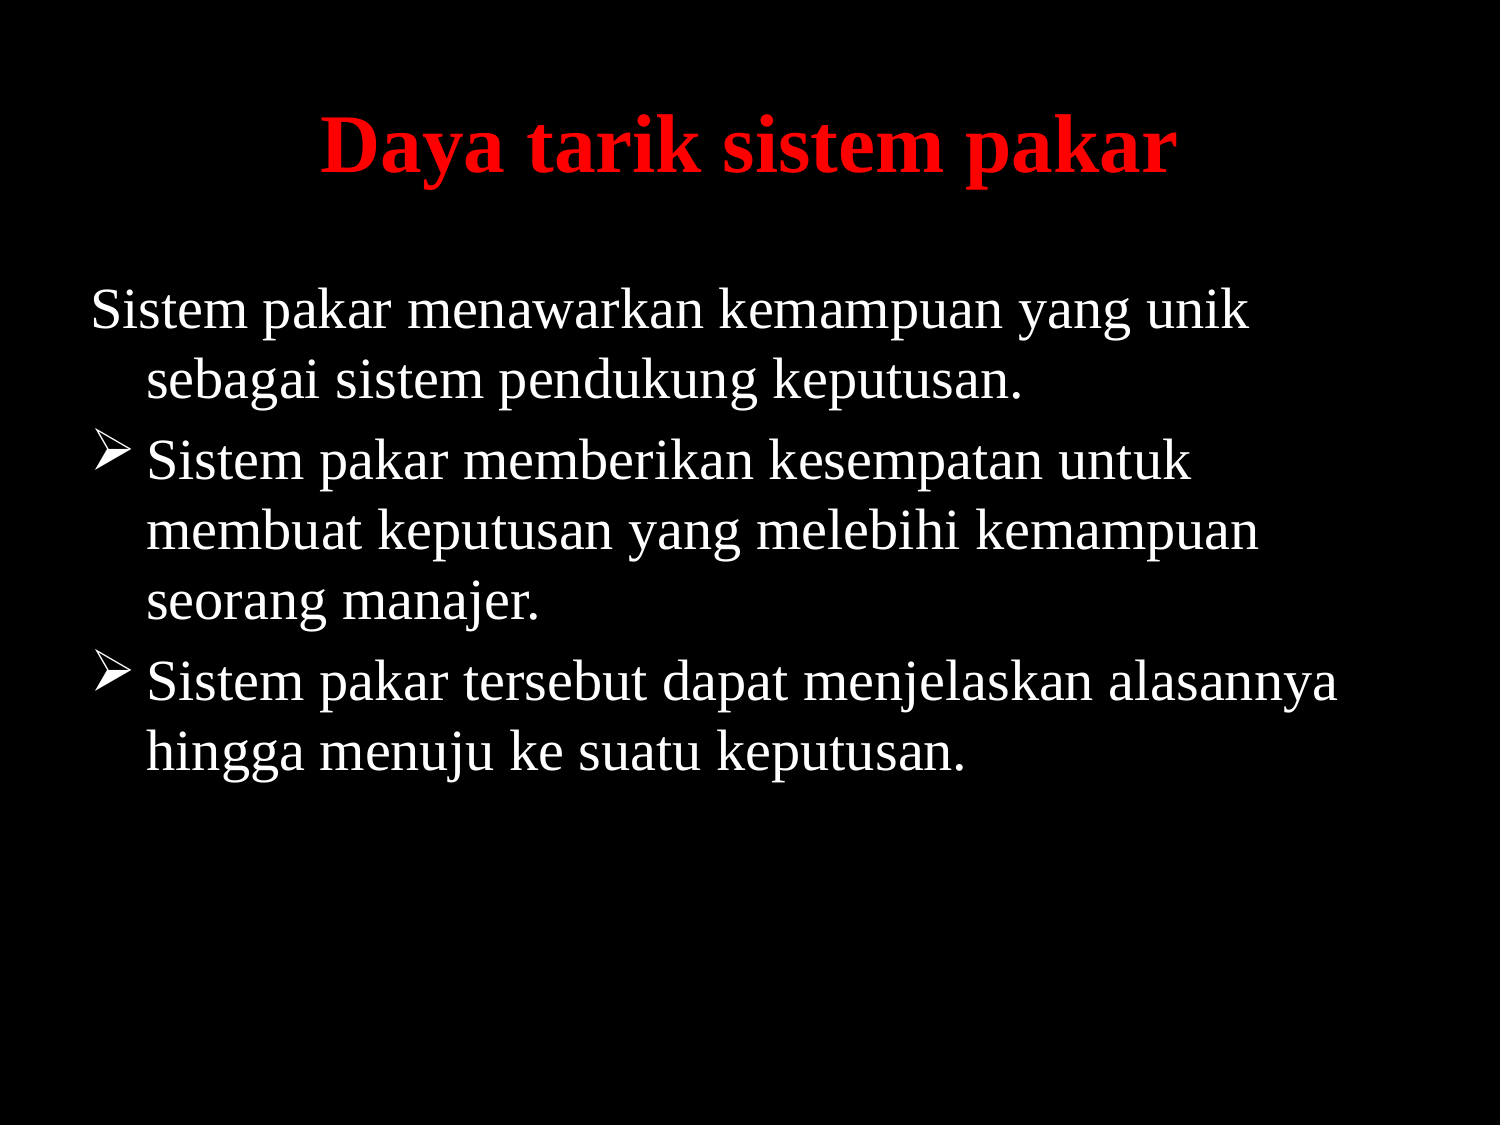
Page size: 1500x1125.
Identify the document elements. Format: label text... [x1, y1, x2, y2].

list Sistem pakar menawarkan kemampuan yang unik sebagai sistem pendukung keputusan. Sistem pakar memberikan kesempatan untuk membuat keputusan yang melebihi kemampuan seorang manajer. Sistem pakar tersebut dapat menjelaskan alasannya hingga menuju ke suatu keputusan. [75, 262, 1425, 1005]
title Daya tarik sistem pakar [75, 45, 1425, 233]
